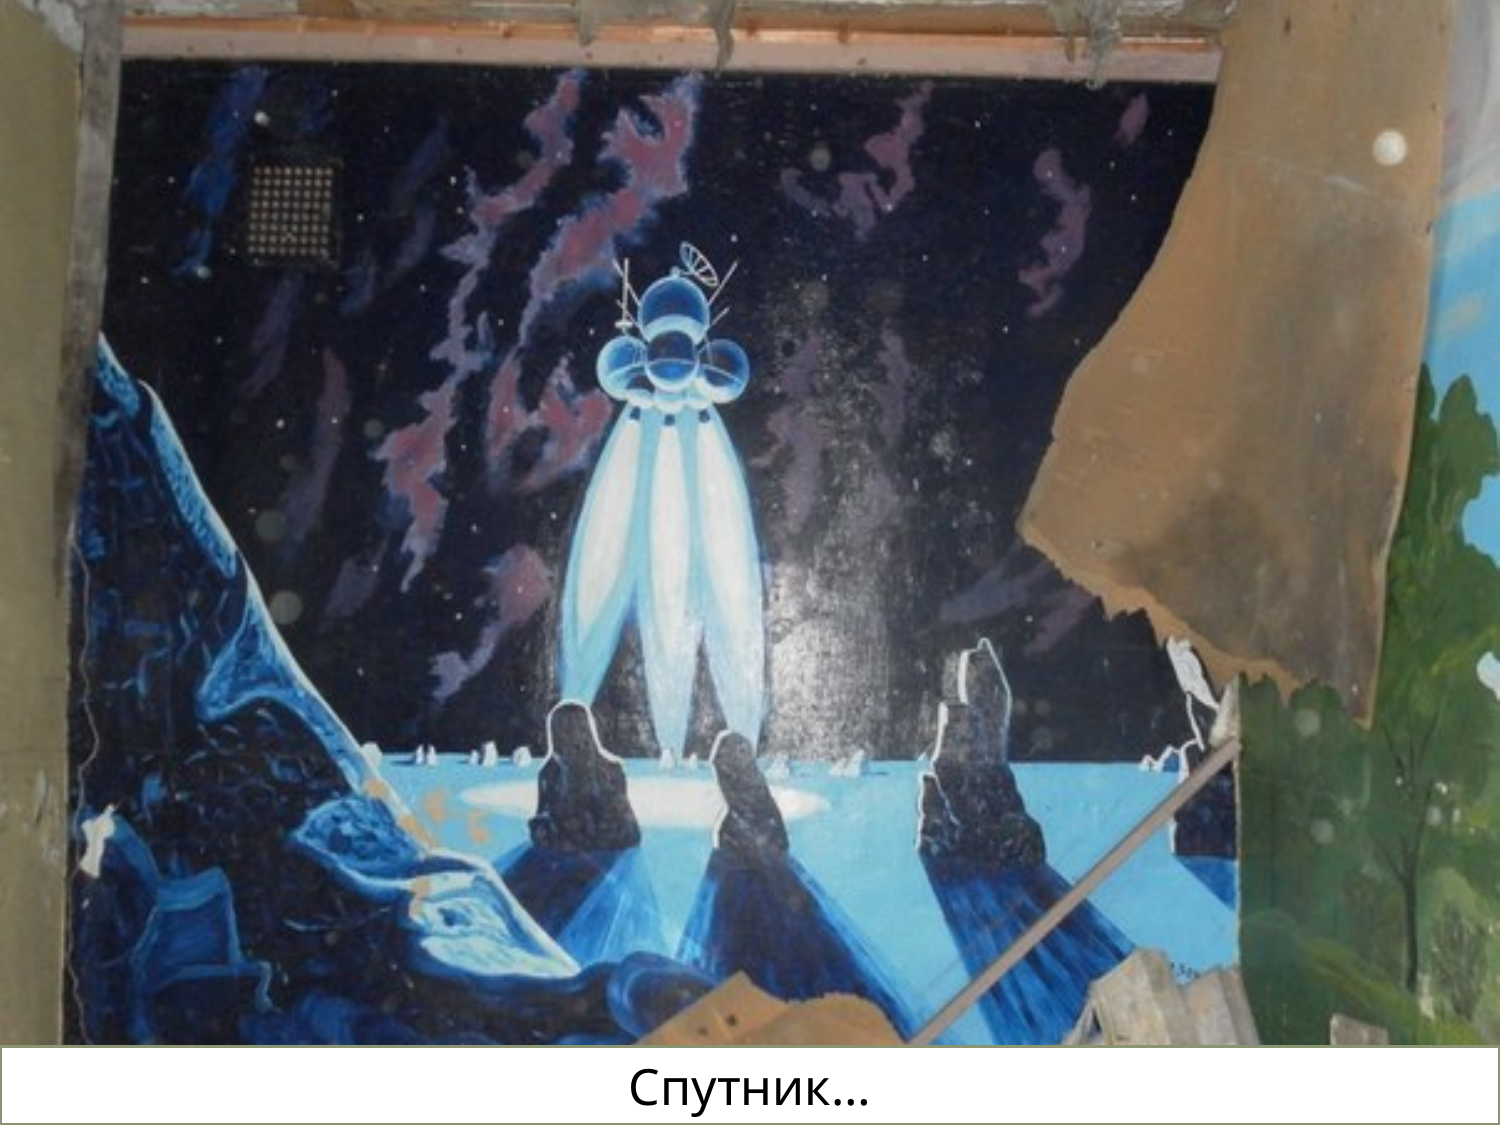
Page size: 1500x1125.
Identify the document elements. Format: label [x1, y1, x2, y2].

list [0, 0, 1500, 1125]
